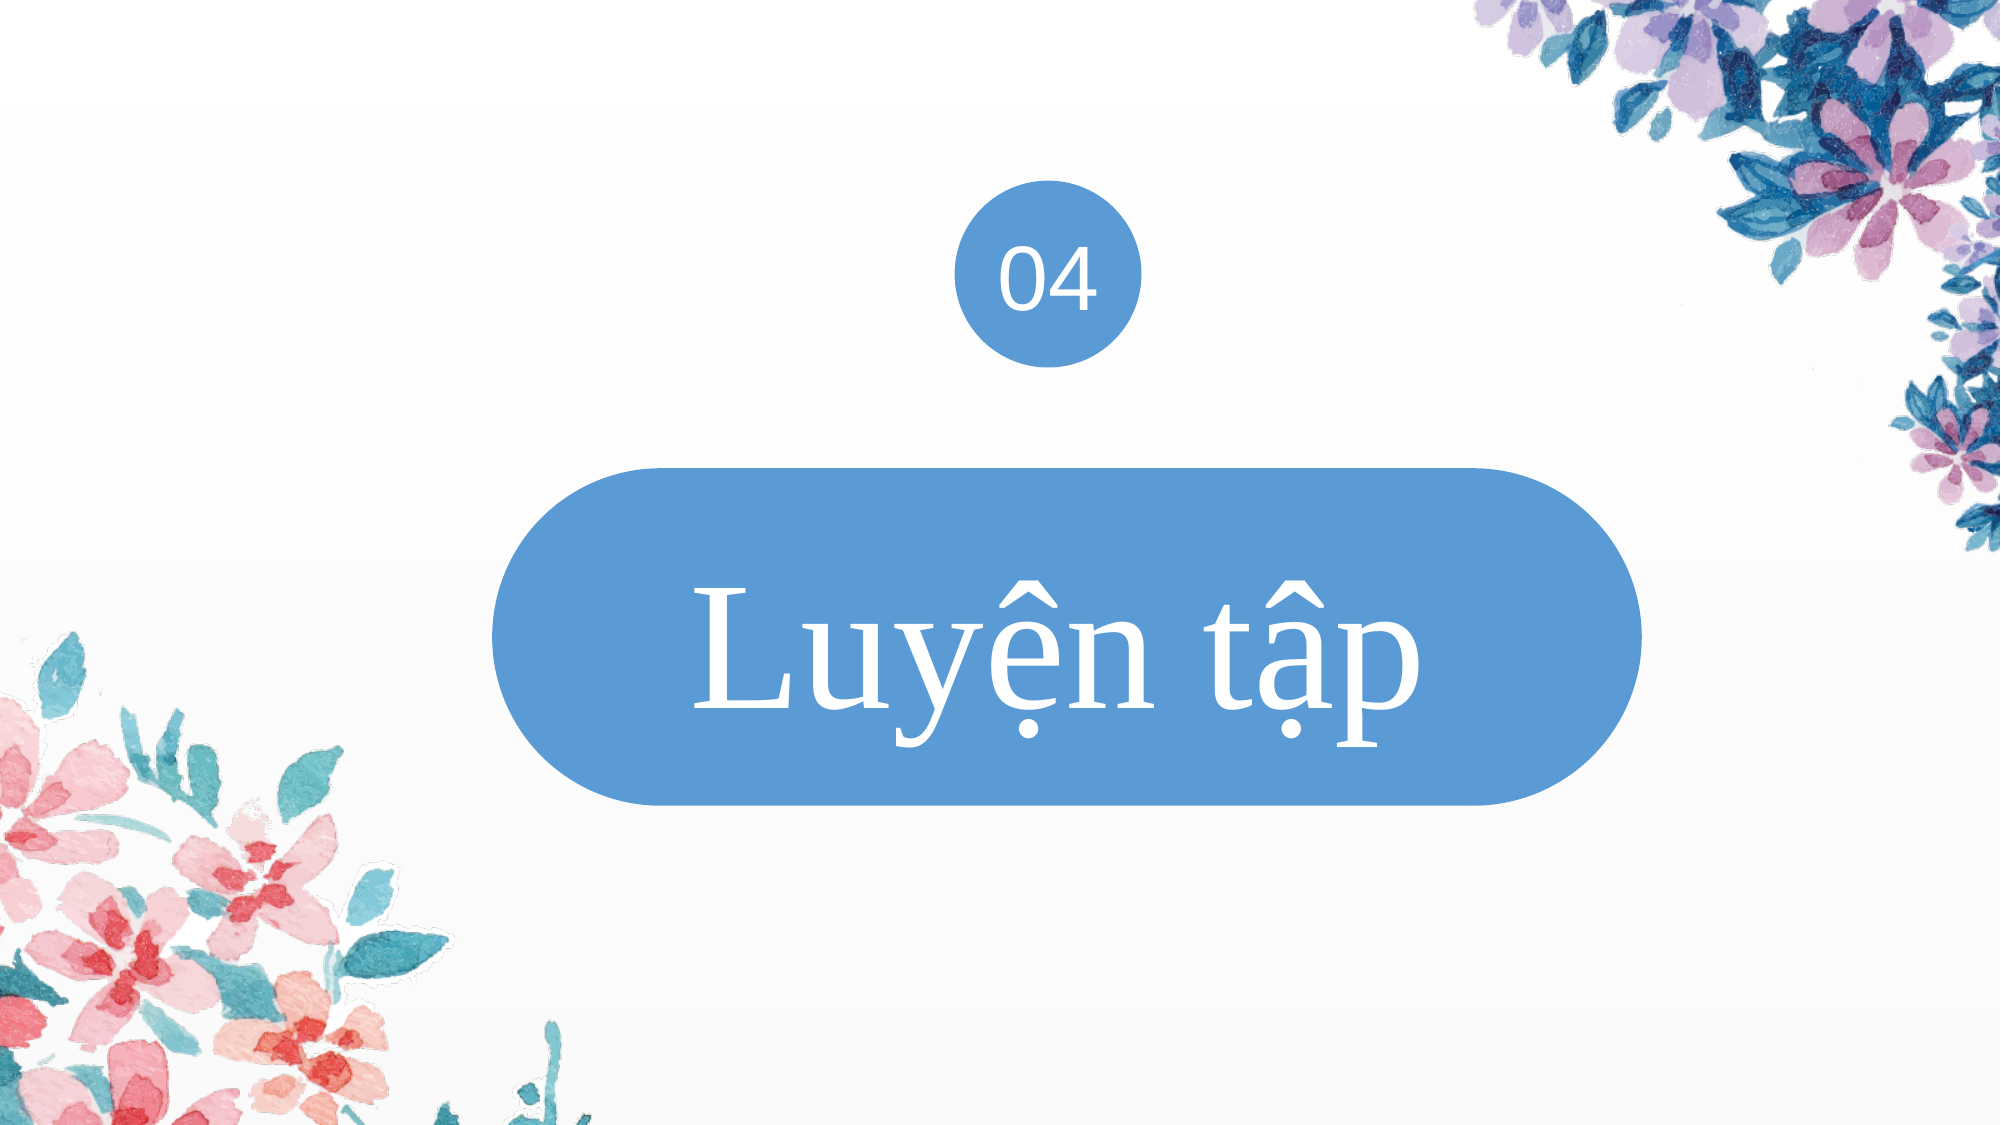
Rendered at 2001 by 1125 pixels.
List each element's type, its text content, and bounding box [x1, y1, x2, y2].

text_box 04 [953, 179, 1143, 369]
text_box [0, 0, 2000, 1125]
text_box [491, 467, 1643, 807]
